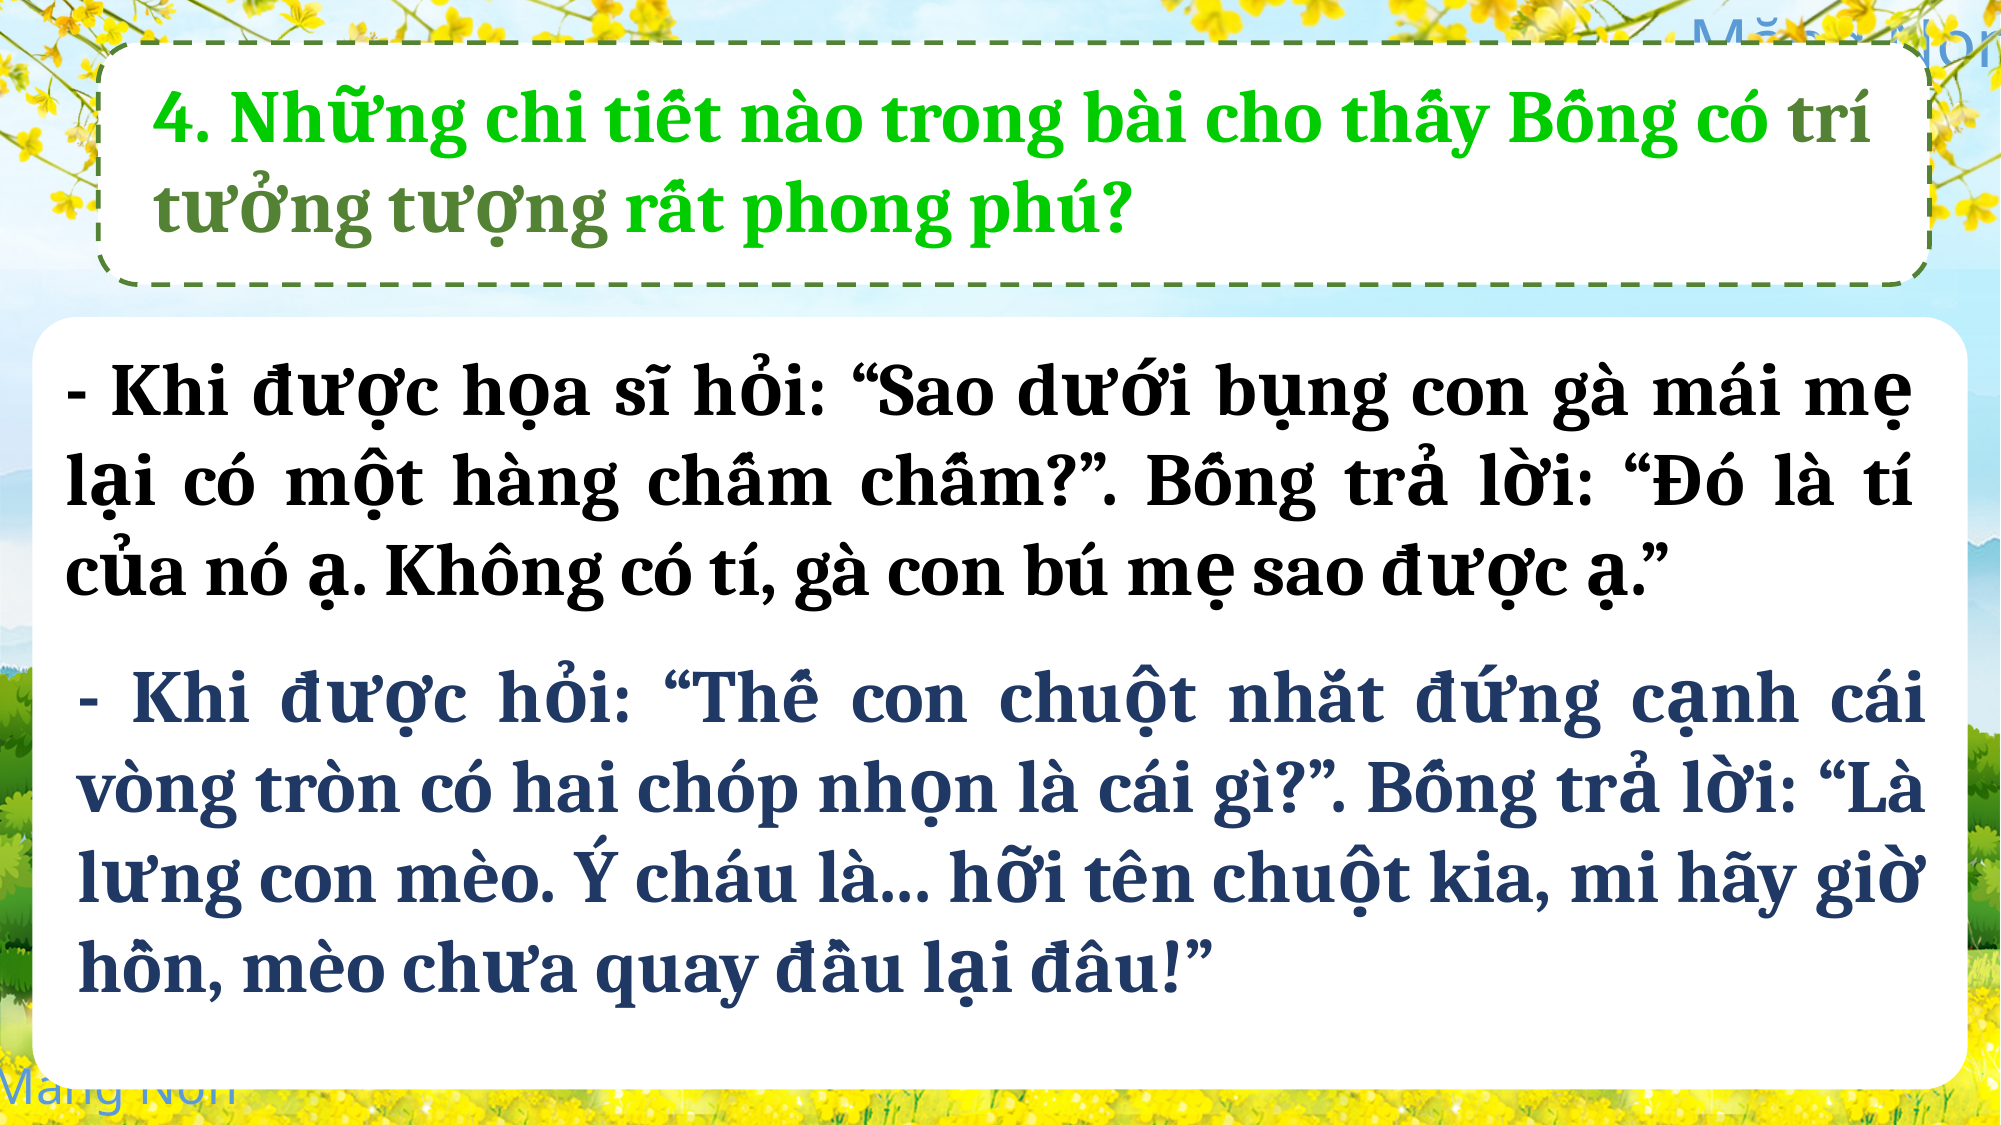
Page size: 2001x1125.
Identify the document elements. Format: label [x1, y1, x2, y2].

picture [0, 0, 2001, 1125]
text_box [98, 42, 1930, 285]
text_box [32, 317, 1968, 1090]
